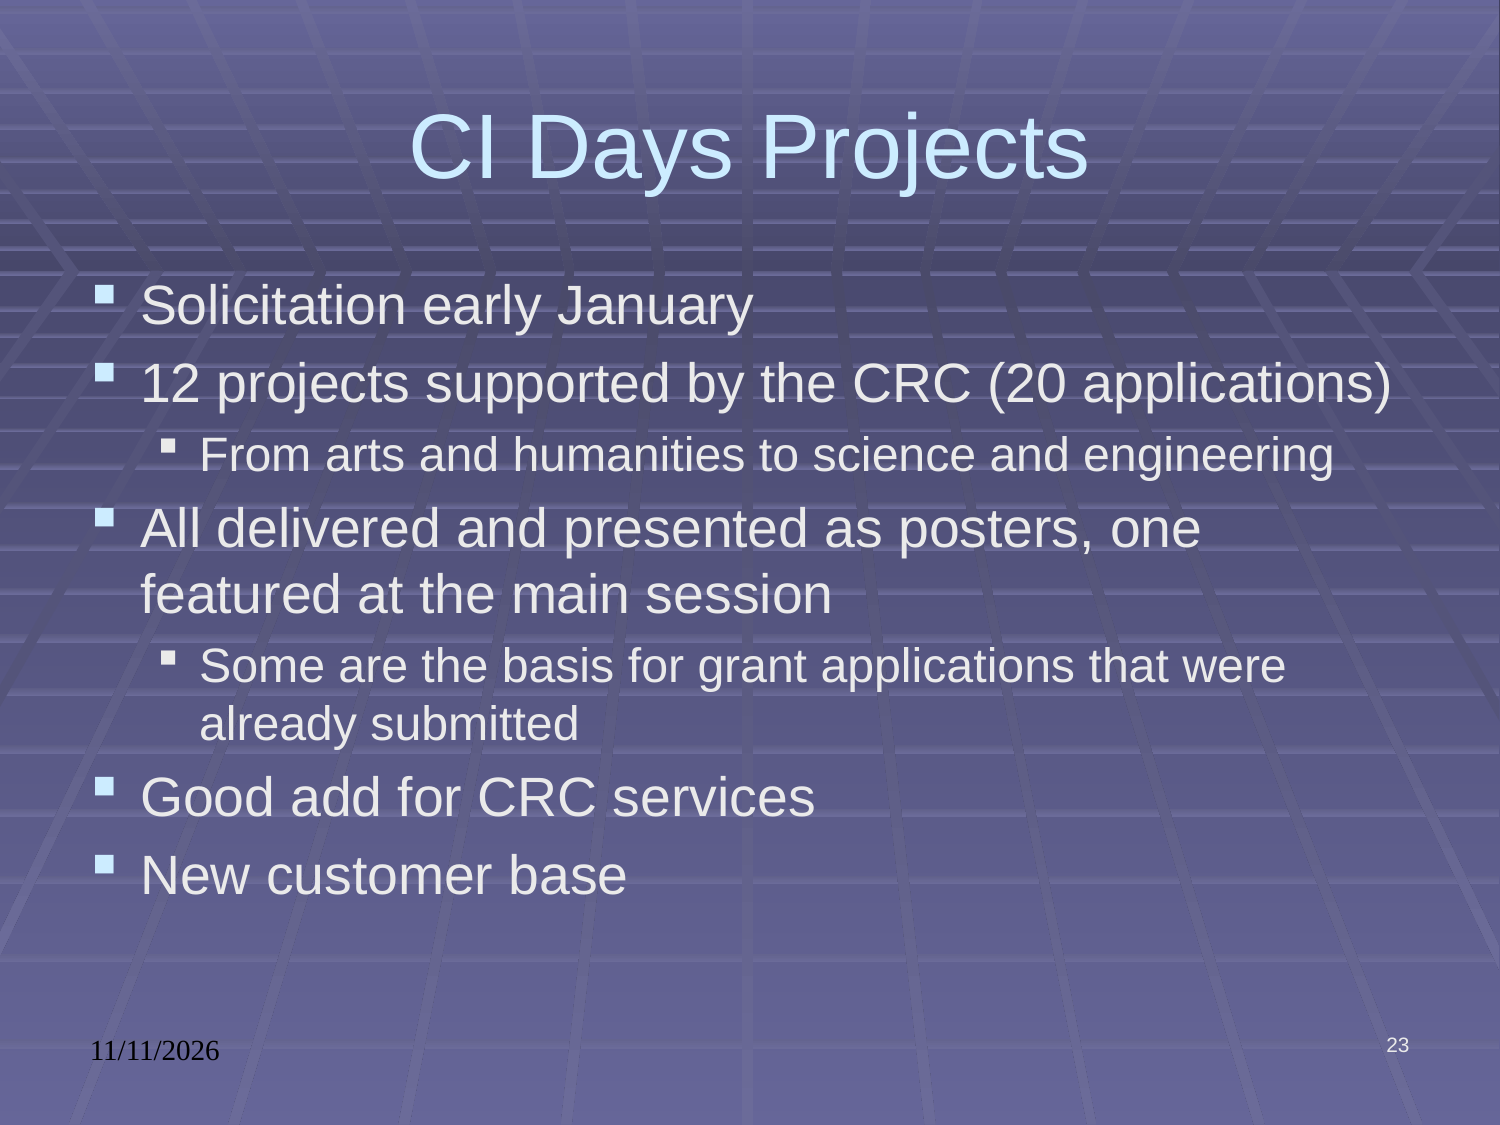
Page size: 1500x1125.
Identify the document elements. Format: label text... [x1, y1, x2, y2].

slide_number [74, 1023, 425, 1103]
slide_number 23 [1074, 1023, 1425, 1103]
list Solicitation early January 12 projects supported by the CRC (20 applications) From arts and humanities to science and engineering All delivered and presented as posters, one featured at the main session Some are the basis for grant applications that were already submitted Good add for CRC services New customer base [74, 261, 1425, 1001]
title CI Days Projects [74, 47, 1426, 236]
